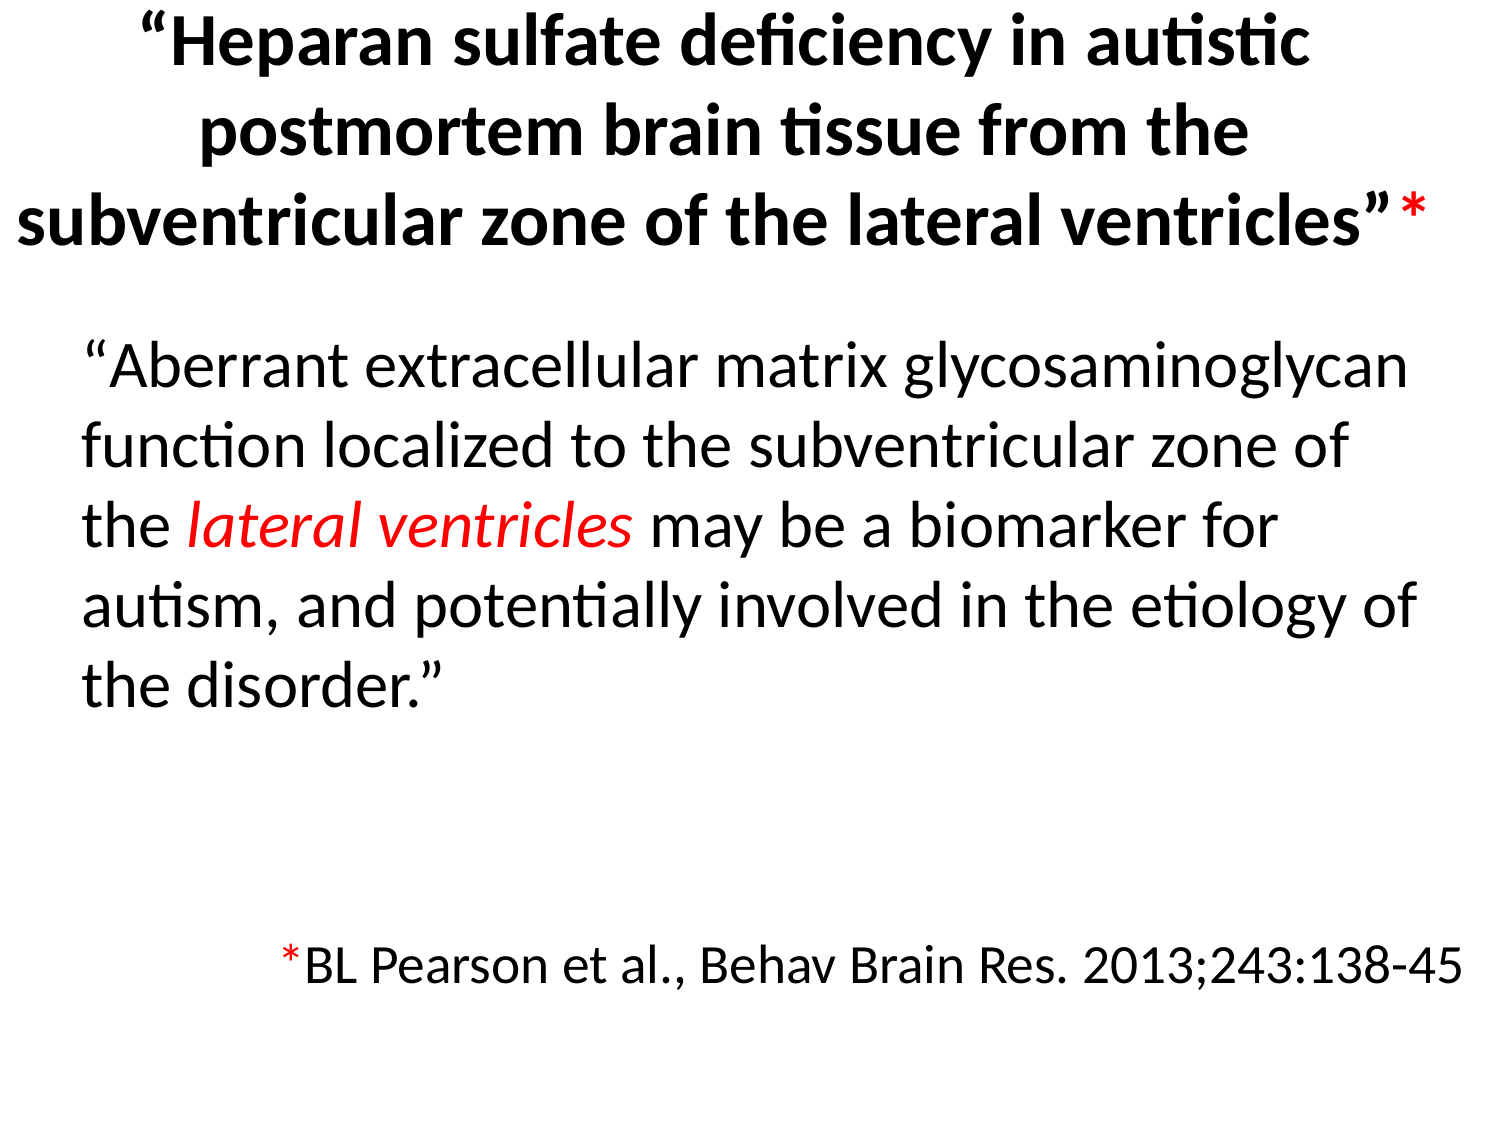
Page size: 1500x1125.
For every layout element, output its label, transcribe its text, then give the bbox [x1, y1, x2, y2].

title “Heparan sulfate deficiency in autistic postmortem brain tissue from the subventricular zone of the lateral ventricles”* [0, 0, 1481, 362]
list *BL Pearson et al., Behav Brain Res. 2013;243:138-45 [0, 920, 1481, 1003]
text_box “Aberrant extracellular matrix glycosaminoglycan function localized to the subventricular zone of the lateral ventricles may be a biomarker for autism, and potentially involved in the etiology of the disorder.” [66, 313, 1442, 809]
